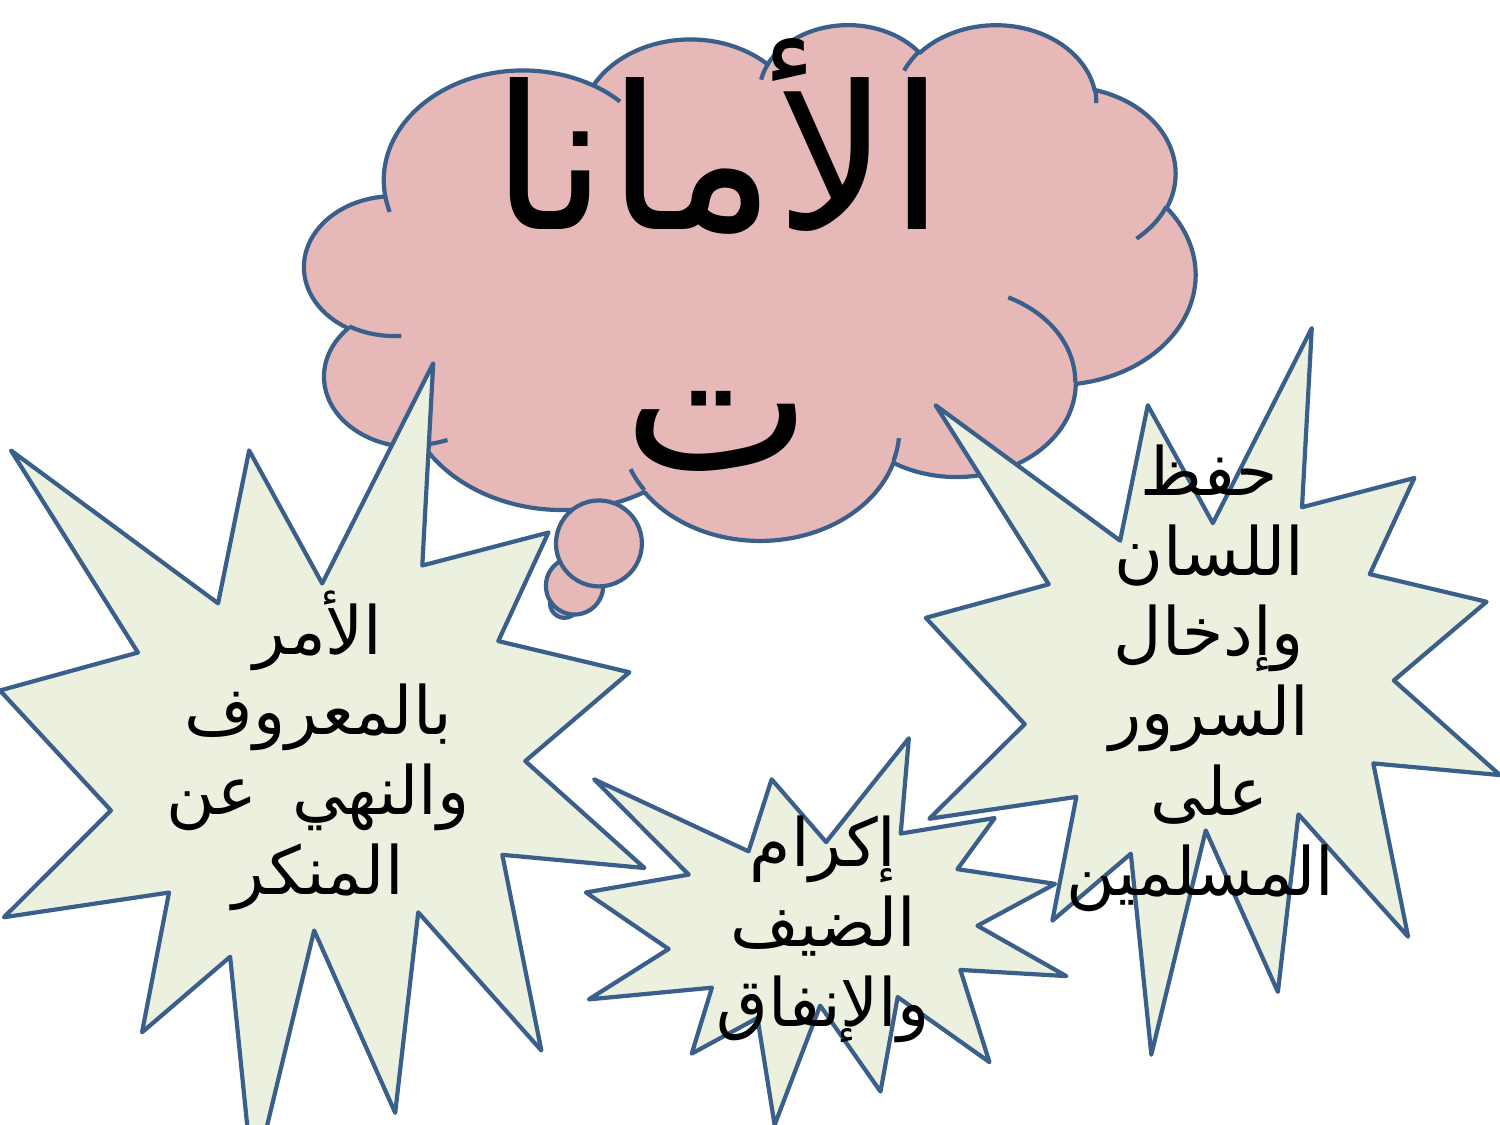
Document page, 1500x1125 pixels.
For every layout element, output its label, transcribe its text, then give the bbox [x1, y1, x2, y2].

text_box الأمر بالمعروف والنهي عن المنكر [0, 361, 647, 1125]
text_box حفظ اللسان وإدخال السرور على المسلمين [923, 326, 1500, 1057]
text_box الأمانات [301, 23, 1198, 620]
text_box إكرام الضيف والإنفاق [583, 736, 1069, 1125]
